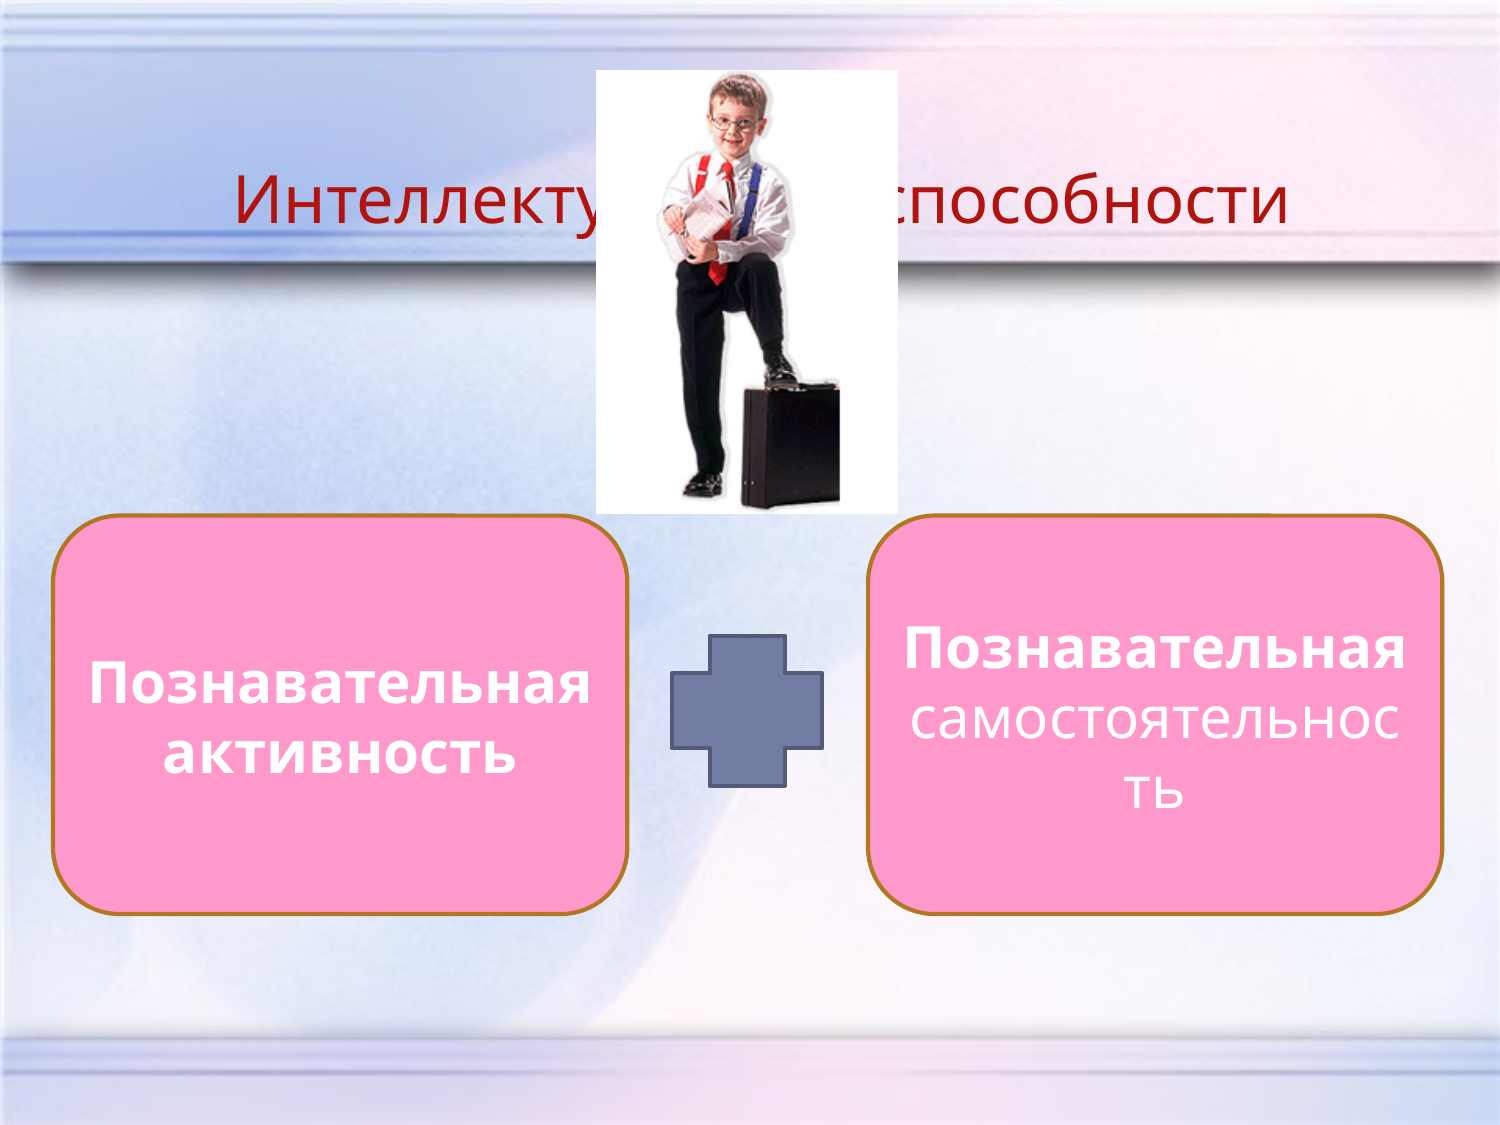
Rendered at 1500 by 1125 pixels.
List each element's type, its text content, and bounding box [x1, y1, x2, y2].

text_box Интеллектуальные способности [904, 148, 1496, 244]
picture [0, 0, 1500, 1125]
text_box Интеллектуальные способности [29, 148, 591, 244]
text_box [670, 634, 824, 788]
text_box Познавательная активность [53, 515, 628, 915]
text_box Познавательная самостоятельность [868, 515, 1443, 915]
